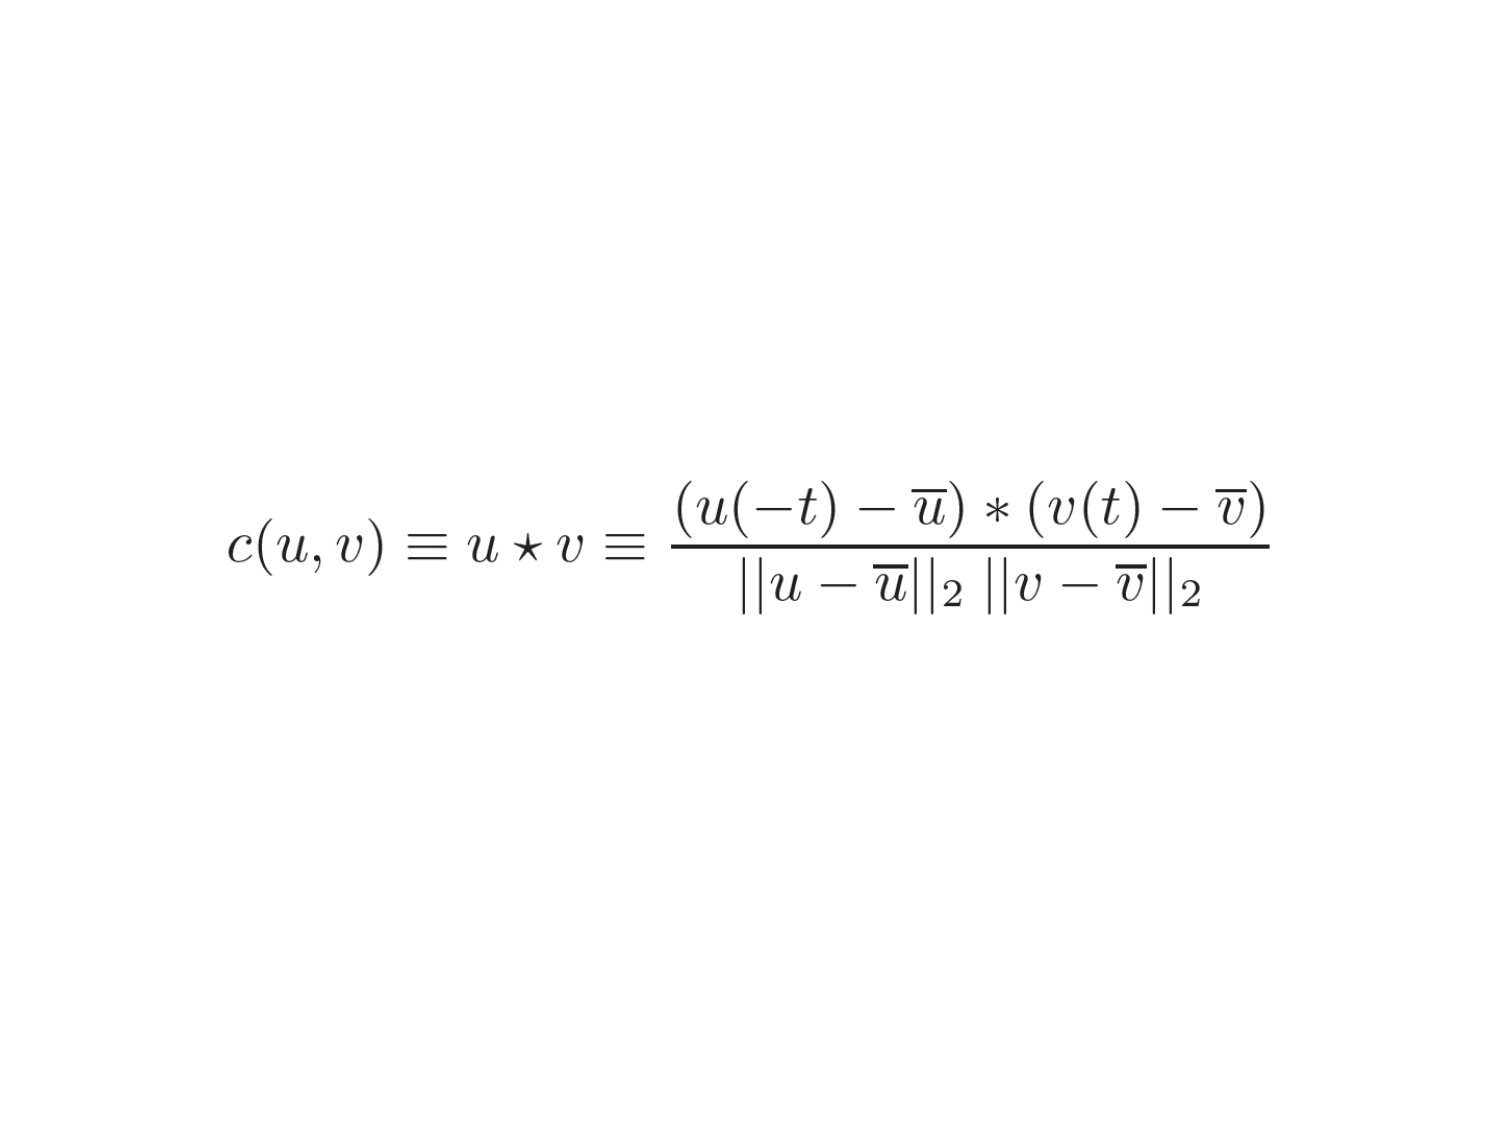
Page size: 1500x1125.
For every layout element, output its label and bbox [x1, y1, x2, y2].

picture [212, 462, 1278, 624]
